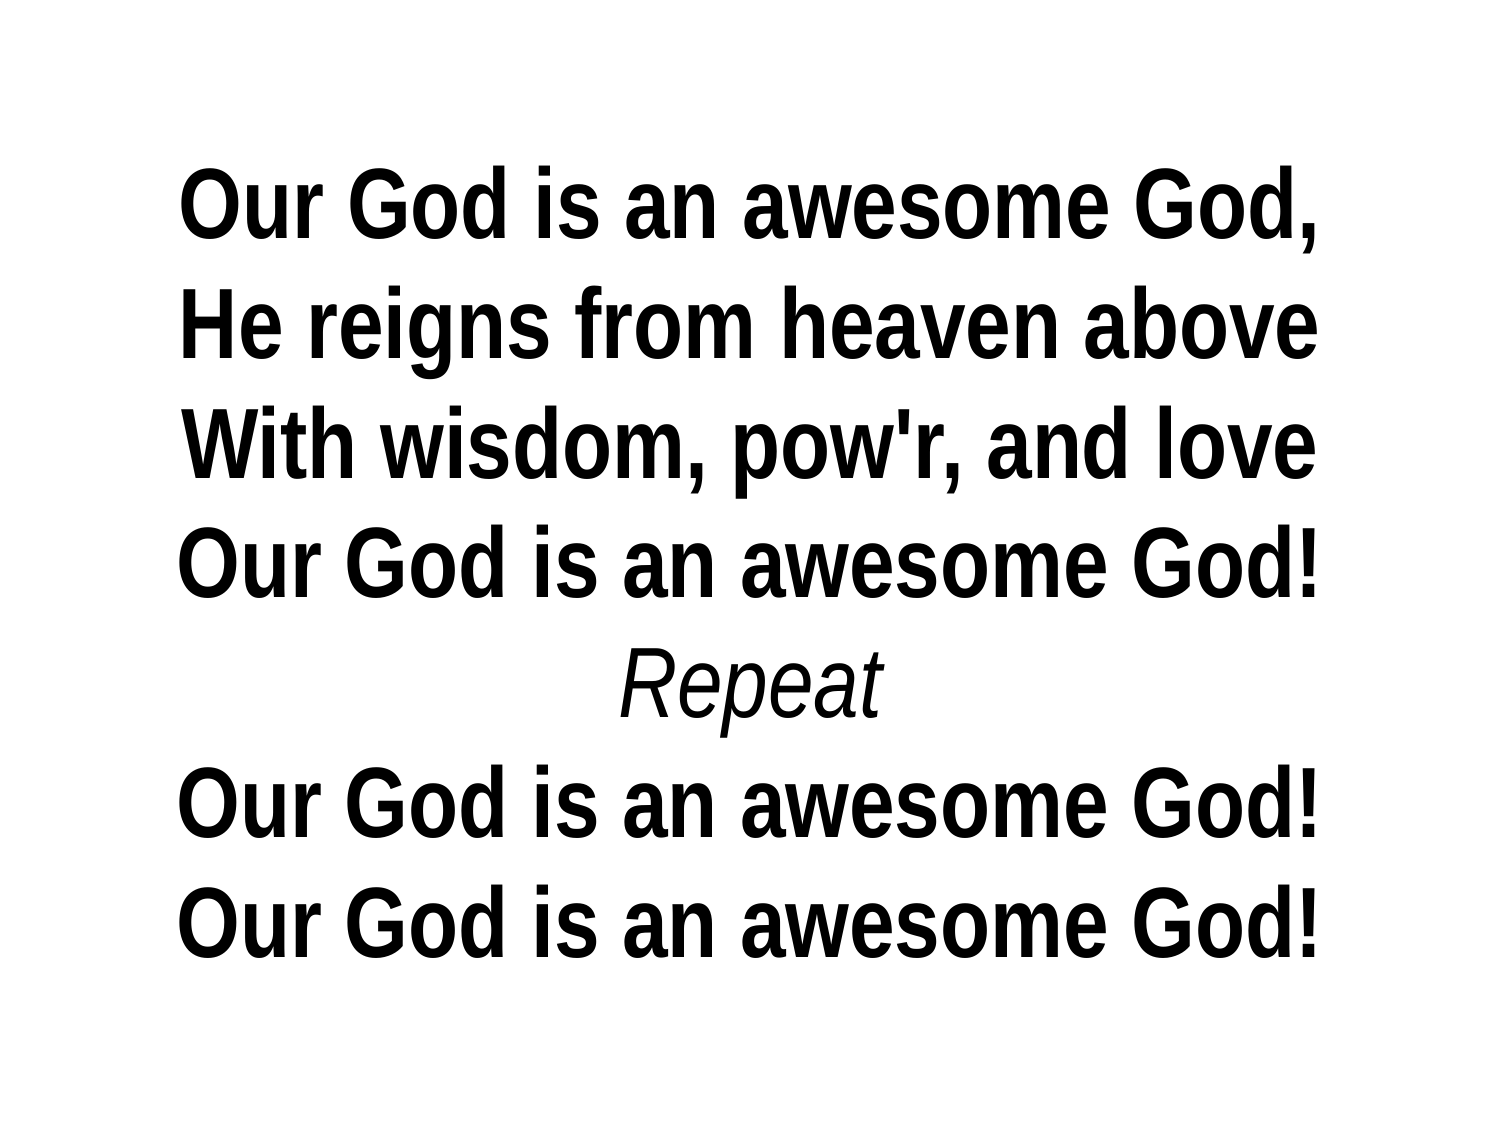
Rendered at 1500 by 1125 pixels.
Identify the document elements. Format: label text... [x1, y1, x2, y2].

text_box Our God is an awesome God, He reigns from heaven above With wisdom, pow'r, and love Our God is an awesome God! Repeat Our God is an awesome God! Our God is an awesome God! [50, 130, 1450, 986]
